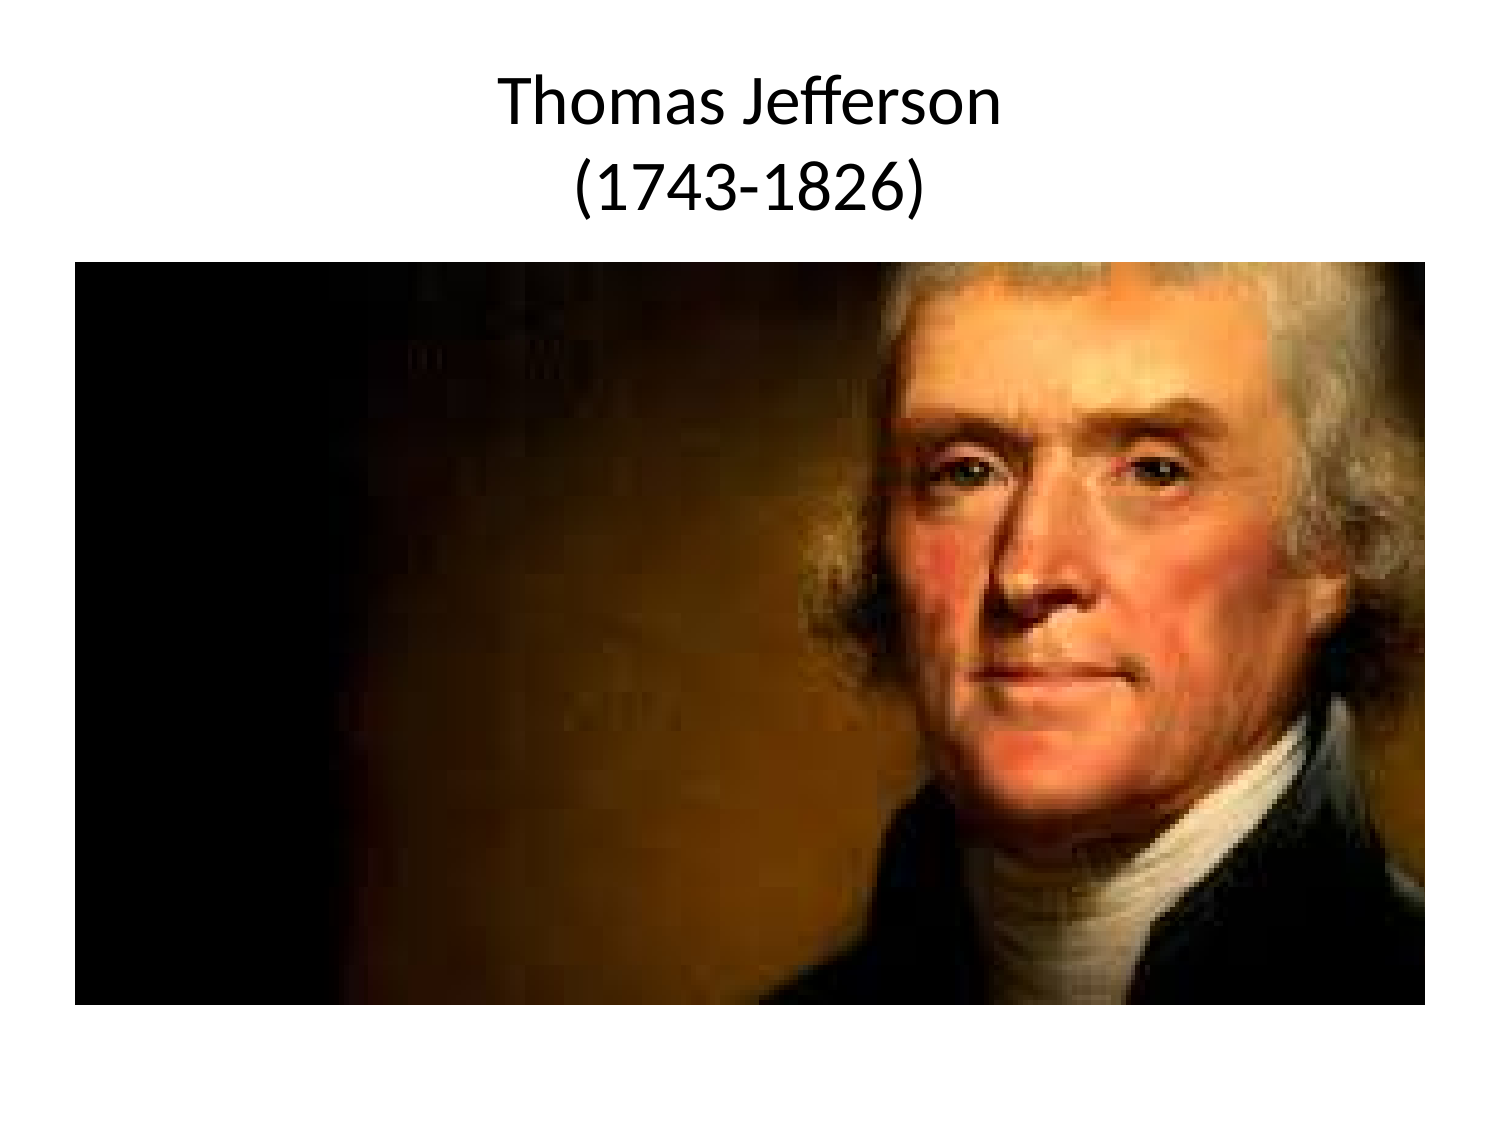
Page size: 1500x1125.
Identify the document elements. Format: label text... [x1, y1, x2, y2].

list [74, 262, 1426, 1006]
title Thomas Jefferson (1743-1826) [75, 45, 1425, 233]
